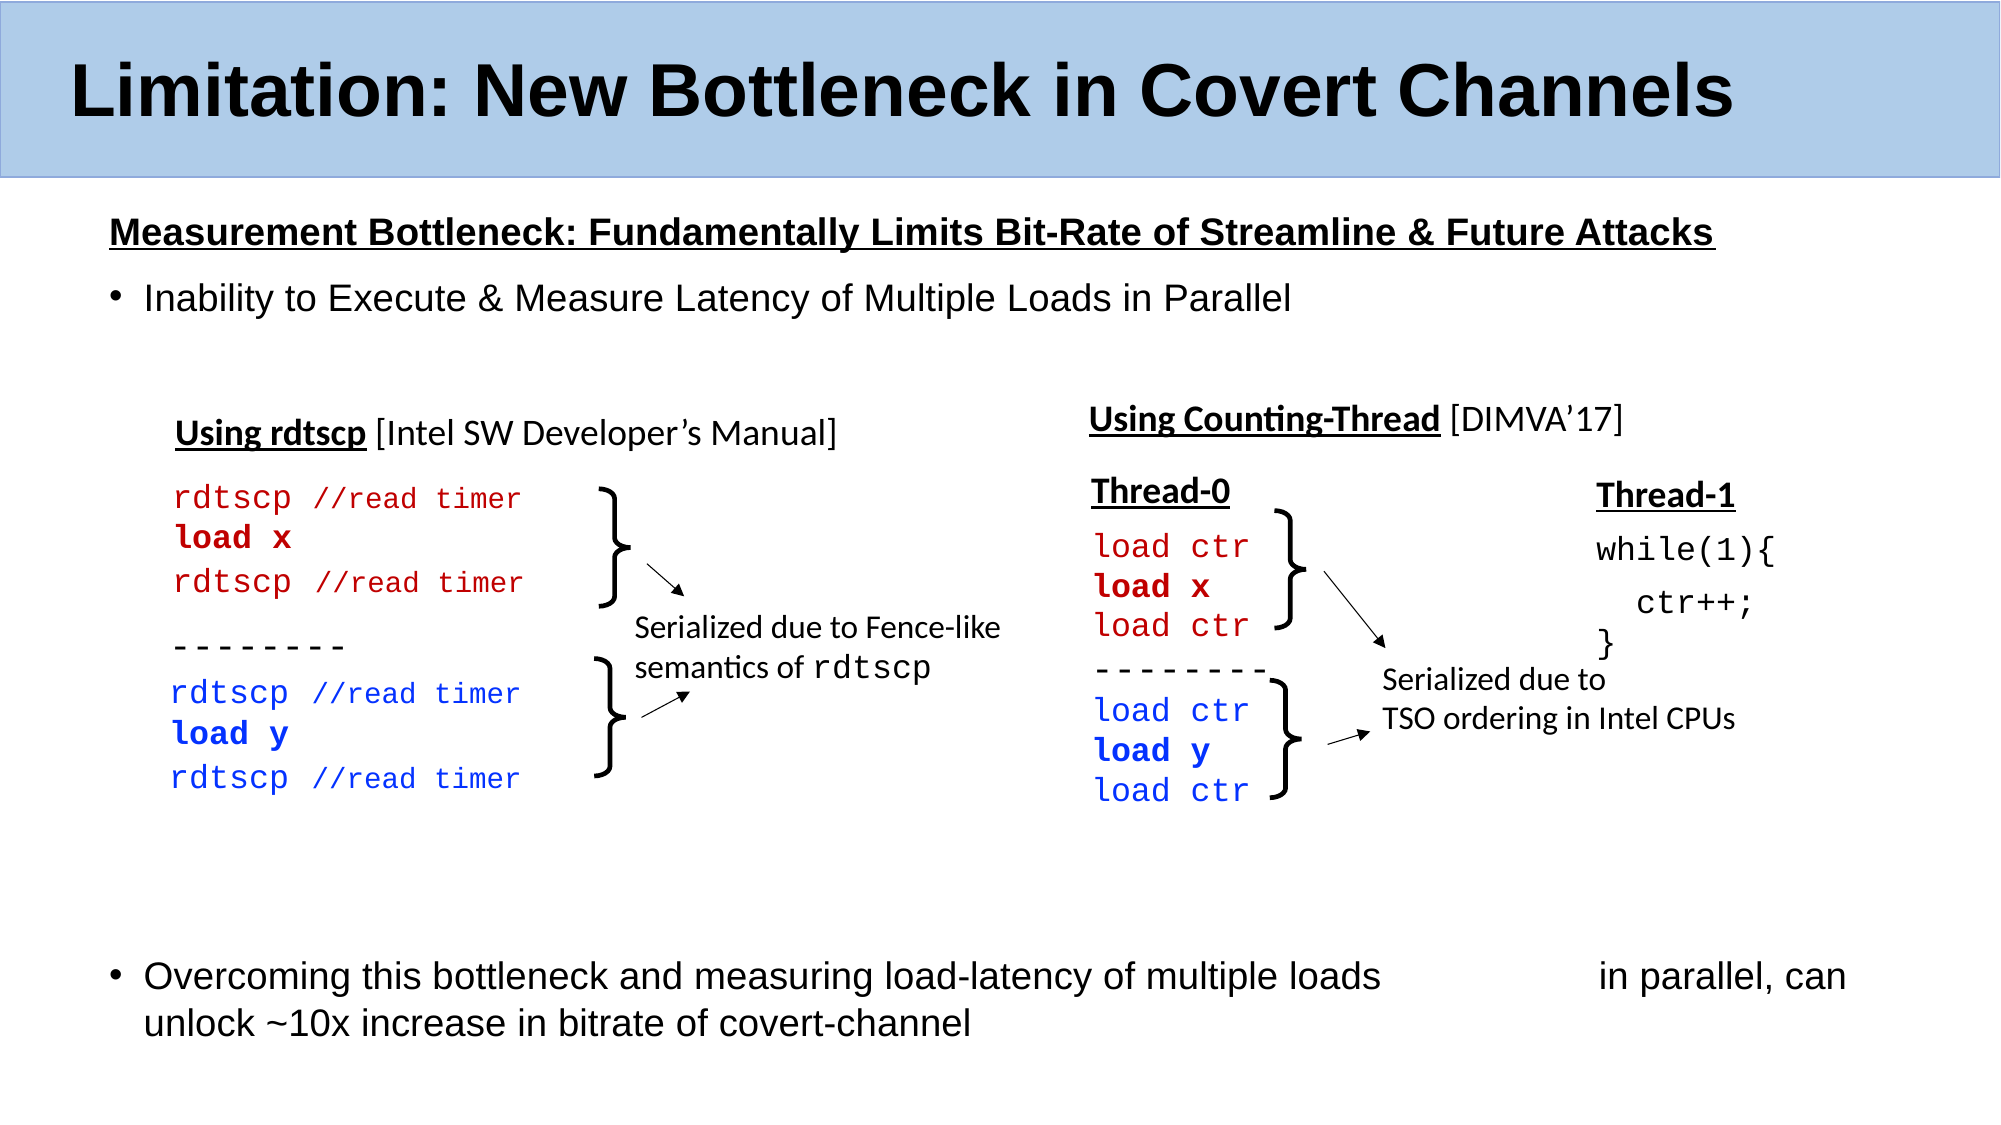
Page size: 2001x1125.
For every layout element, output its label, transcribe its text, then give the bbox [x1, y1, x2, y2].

text_box [594, 657, 626, 777]
text_box [1269, 679, 1302, 799]
text_box [598, 488, 631, 607]
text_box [646, 563, 685, 597]
text_box Using rdtscp [Intel SW Developer’s Manual] [160, 400, 881, 461]
text_box Thread-0 load ctr load x load ctr -------- load ctr load y load ctr [1076, 458, 1308, 816]
text_box rdtscp //read timer load x rdtscp //read timer [157, 468, 584, 608]
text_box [1327, 731, 1371, 745]
list Measurement Bottleneck: Fundamentally Limits Bit-Rate of Streamline & Future Attacks Inability to Execute & Measure Latency of Multiple Loads in Parallel Overcoming this bottleneck and measuring load-latency of multiple loads in parallel, can unlock ~10x increase in bitrate of covert-channel [94, 200, 1865, 1056]
title Limitation: New Bottleneck in Covert Channels [55, 34, 1939, 151]
text_box Serialized due to Fence-like semantics of rdtscp [619, 597, 1046, 693]
text_box [1274, 510, 1307, 629]
text_box Using Counting-Thread [DIMVA’17] [1074, 386, 1861, 447]
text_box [1323, 571, 1386, 649]
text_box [641, 691, 691, 718]
text_box Thread-1 while(1){ ctr++; } [1581, 462, 1813, 649]
text_box Serialized due to TSO ordering in Intel CPUs [1367, 649, 1867, 744]
text_box -------- rdtscp //read timer load y rdtscp //read timer [154, 614, 581, 849]
